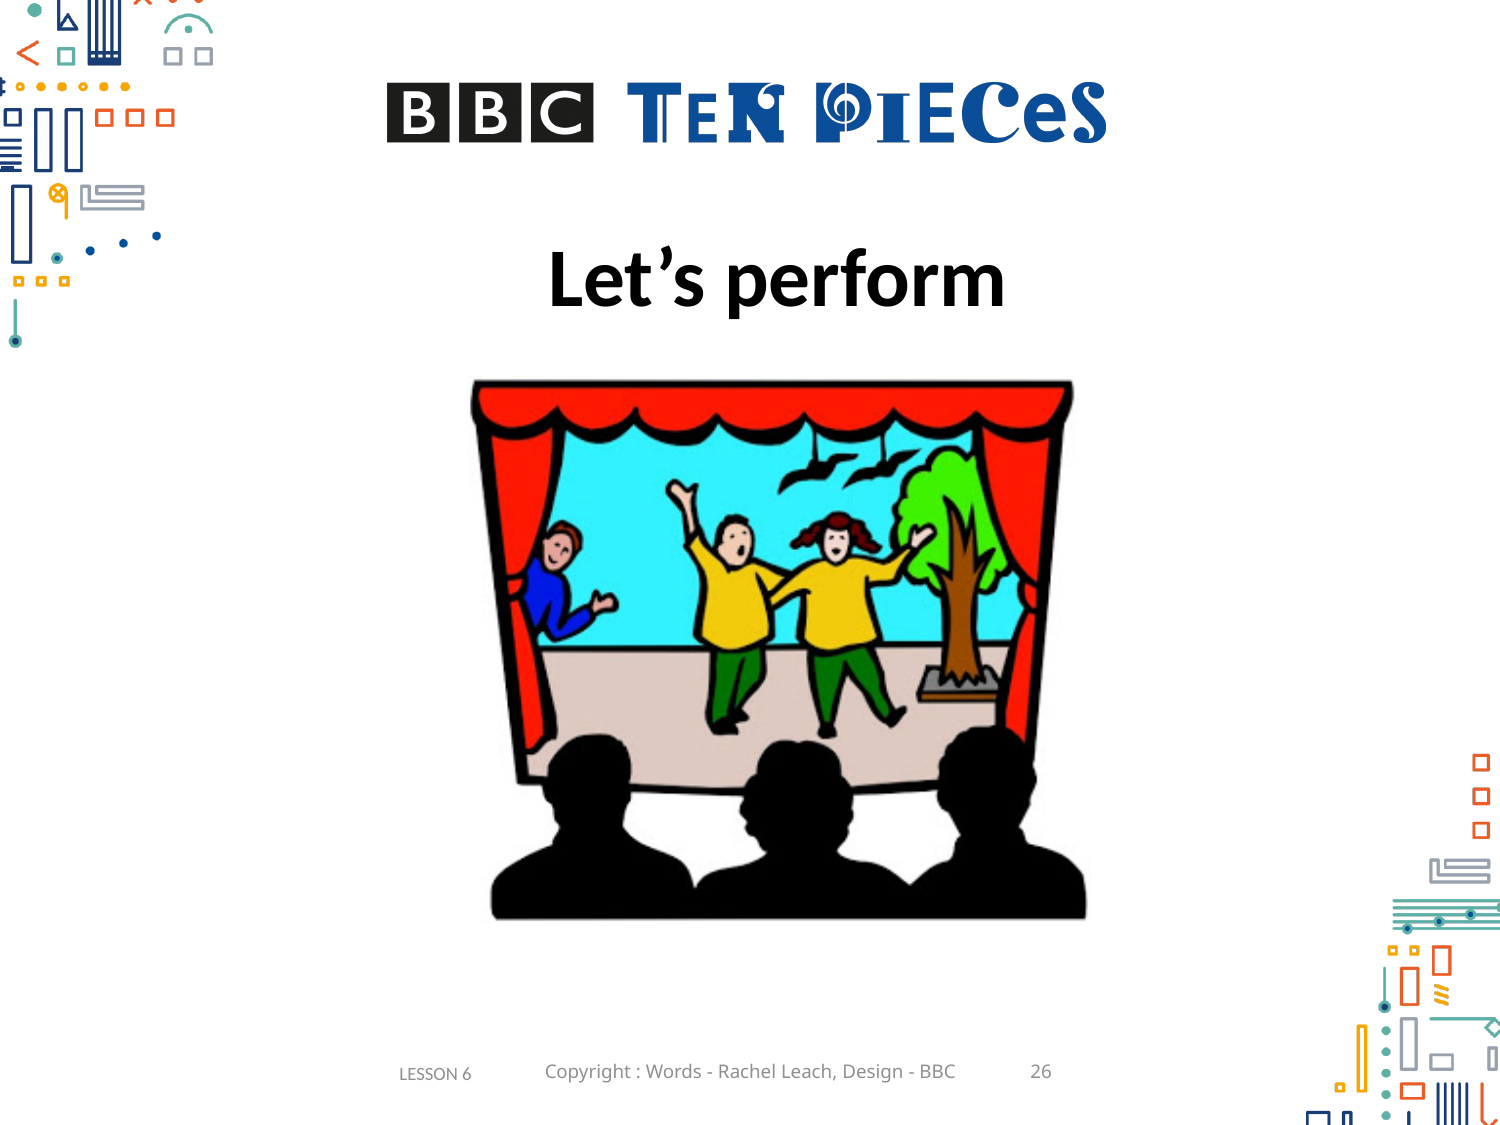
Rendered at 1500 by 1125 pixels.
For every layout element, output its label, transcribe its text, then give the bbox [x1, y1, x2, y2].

slide_number LESSON 6 [176, 1042, 487, 1103]
picture [467, 376, 1093, 928]
picture [387, 82, 1106, 143]
slide_number 26 [1015, 1042, 1327, 1103]
footer Copyright : Words - Rachel Leach, Design - BBC [512, 1042, 988, 1103]
text_box Let’s perform [242, 196, 1314, 351]
